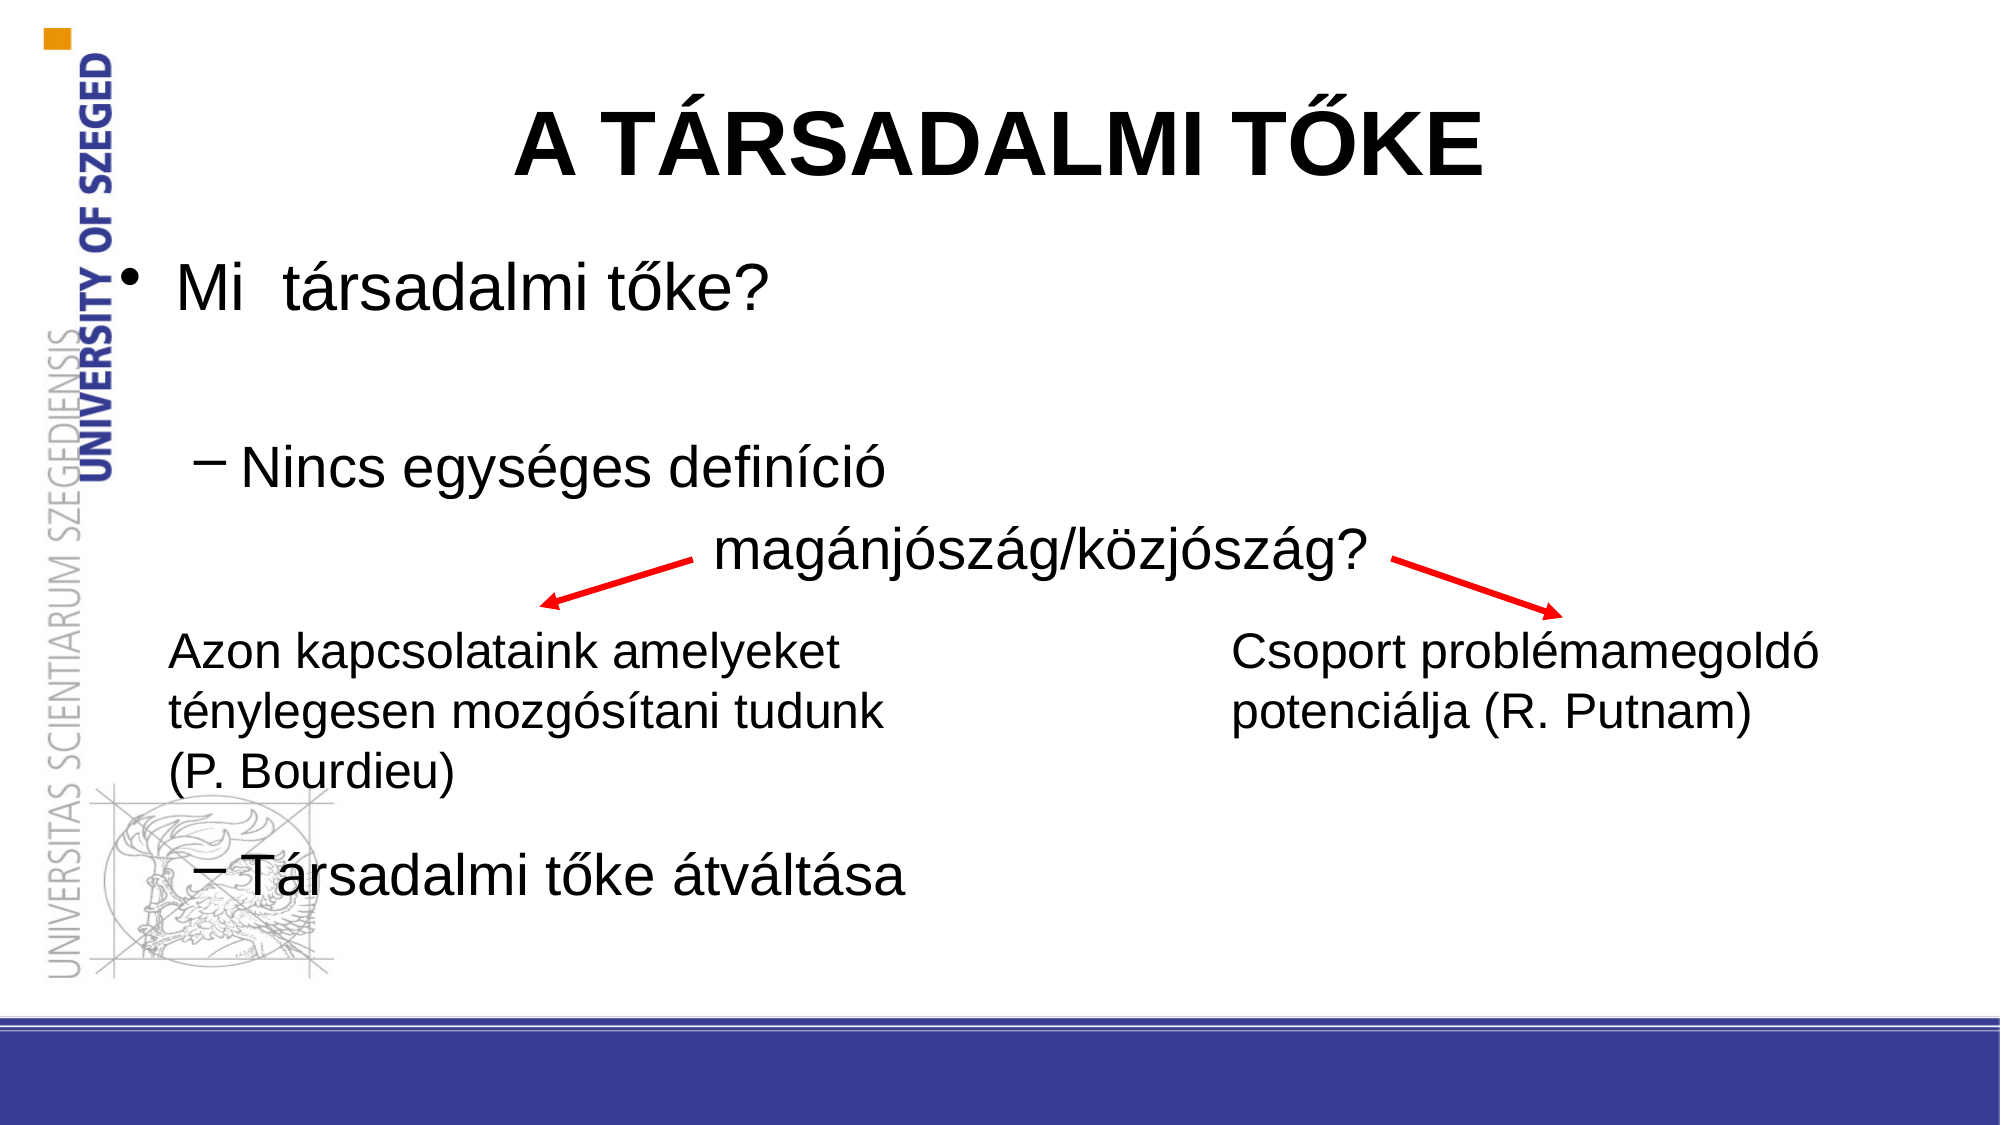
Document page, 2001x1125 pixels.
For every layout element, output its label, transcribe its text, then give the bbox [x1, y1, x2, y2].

list Mi társadalmi tőke? Nincs egységes definíció magánjószág/közjószág? Társadalmi tőke átváltása [103, 236, 1904, 980]
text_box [1391, 558, 1564, 618]
title A TÁRSADALMI TŐKE [99, 45, 1900, 233]
text_box Azon kapcsolataink amelyeket ténylegesen mozgósítani tudunk (P. Bourdieu) [78, 610, 958, 806]
text_box Csoport problémamegoldó potenciálja (R. Putnam) [1141, 610, 1863, 746]
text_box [538, 559, 693, 607]
picture [0, 0, 2000, 1125]
